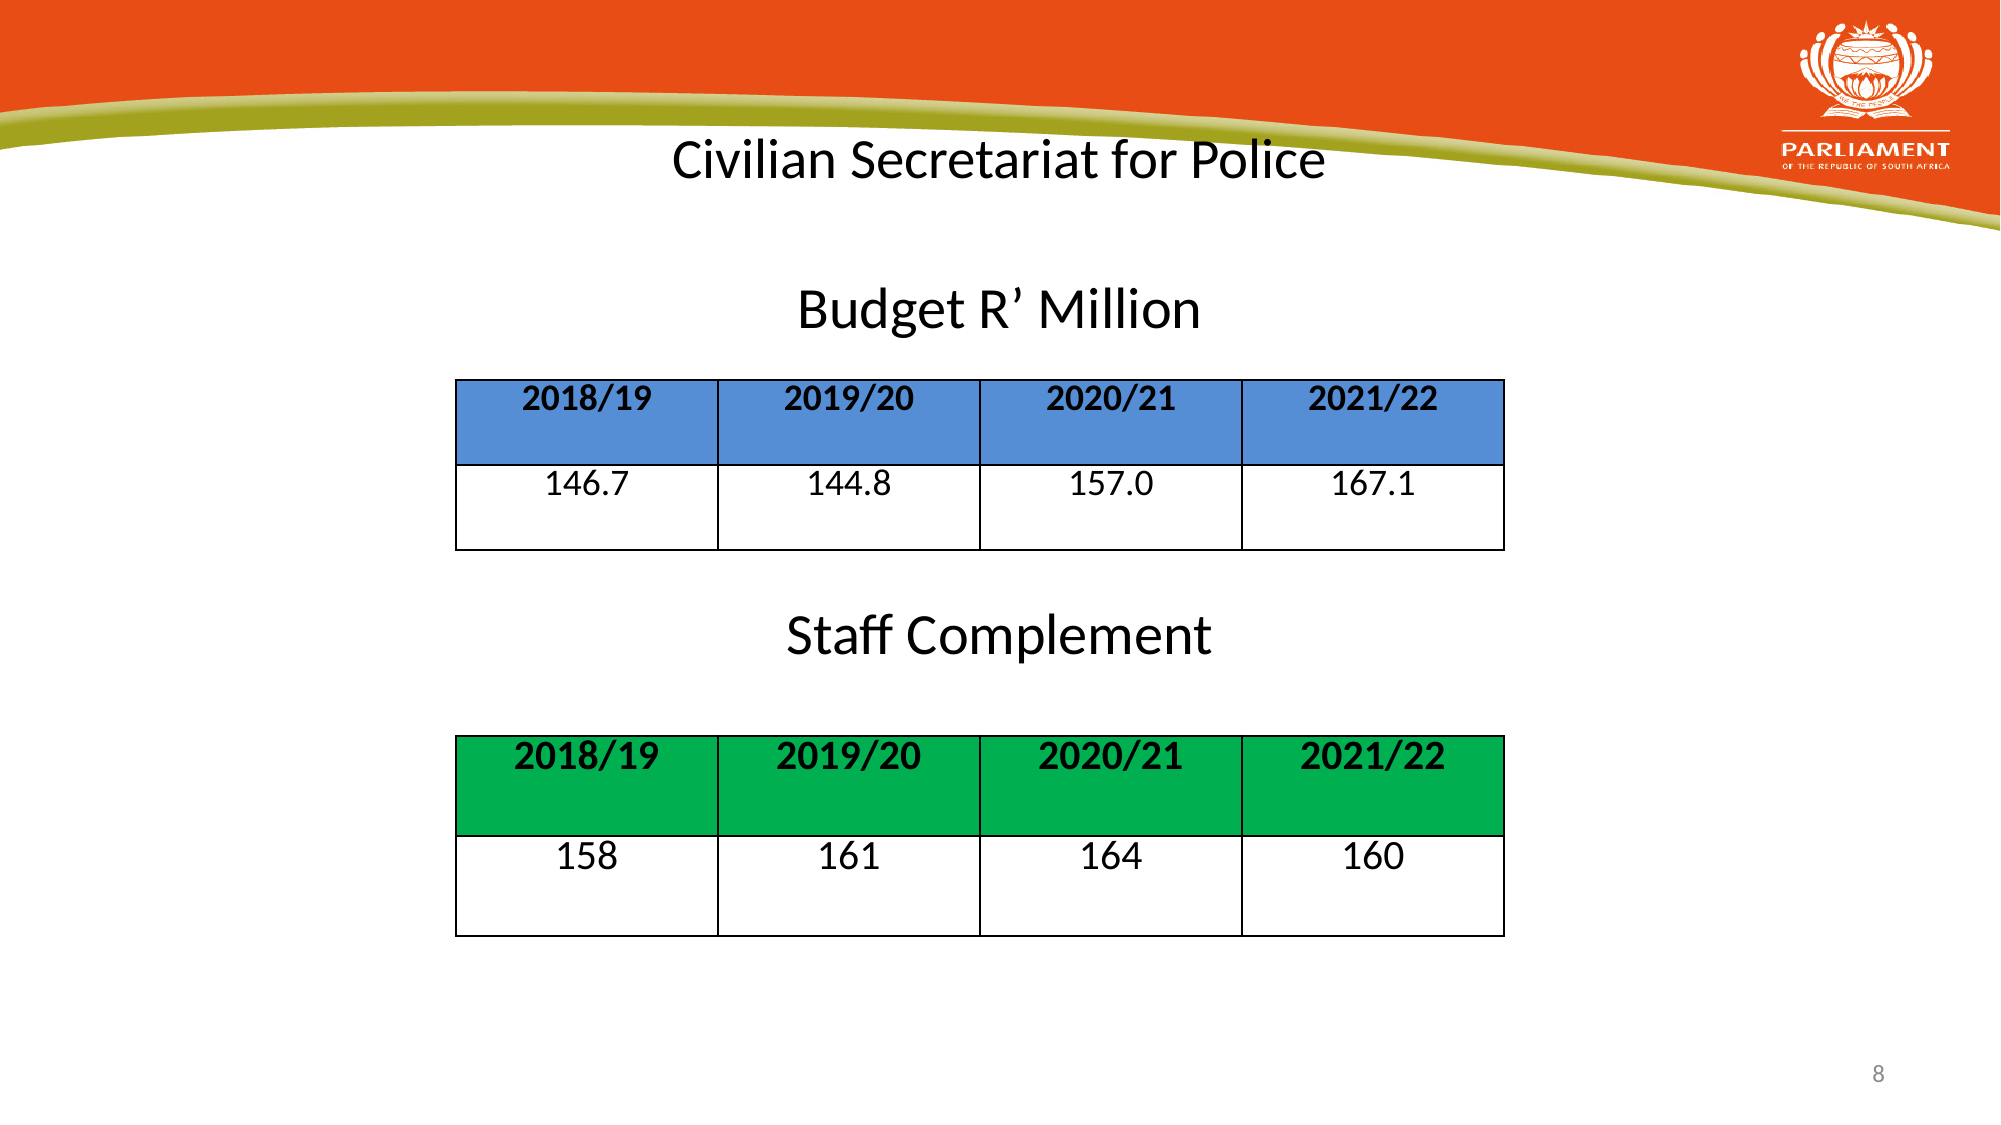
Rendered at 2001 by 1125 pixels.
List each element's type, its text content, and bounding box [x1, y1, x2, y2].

table_cell 146.7 [457, 466, 717, 549]
table_header 2019/20 [719, 737, 979, 835]
table_header 2020/21 [981, 737, 1241, 835]
table_cell 167.1 [1243, 466, 1503, 549]
table_header 2021/22 [1243, 737, 1503, 835]
picture [0, 0, 2001, 1125]
slide_number 8 [1433, 1042, 1900, 1103]
table_cell 160 [1243, 837, 1503, 935]
list Budget R’ Million Staff Complement [99, 262, 1900, 1005]
table_cell 157.0 [981, 466, 1241, 549]
table_cell 144.8 [719, 466, 979, 549]
title Civilian Secretariat for Police [99, 45, 1900, 199]
table_cell 158 [457, 837, 717, 935]
table_header 2019/20 [719, 381, 979, 464]
table_header 2020/21 [981, 381, 1241, 464]
table_header 2018/19 [457, 381, 717, 464]
table_cell 164 [981, 837, 1241, 935]
table_header 2018/19 [457, 737, 717, 835]
table_header 2021/22 [1243, 381, 1503, 464]
table_cell 161 [719, 837, 979, 935]
